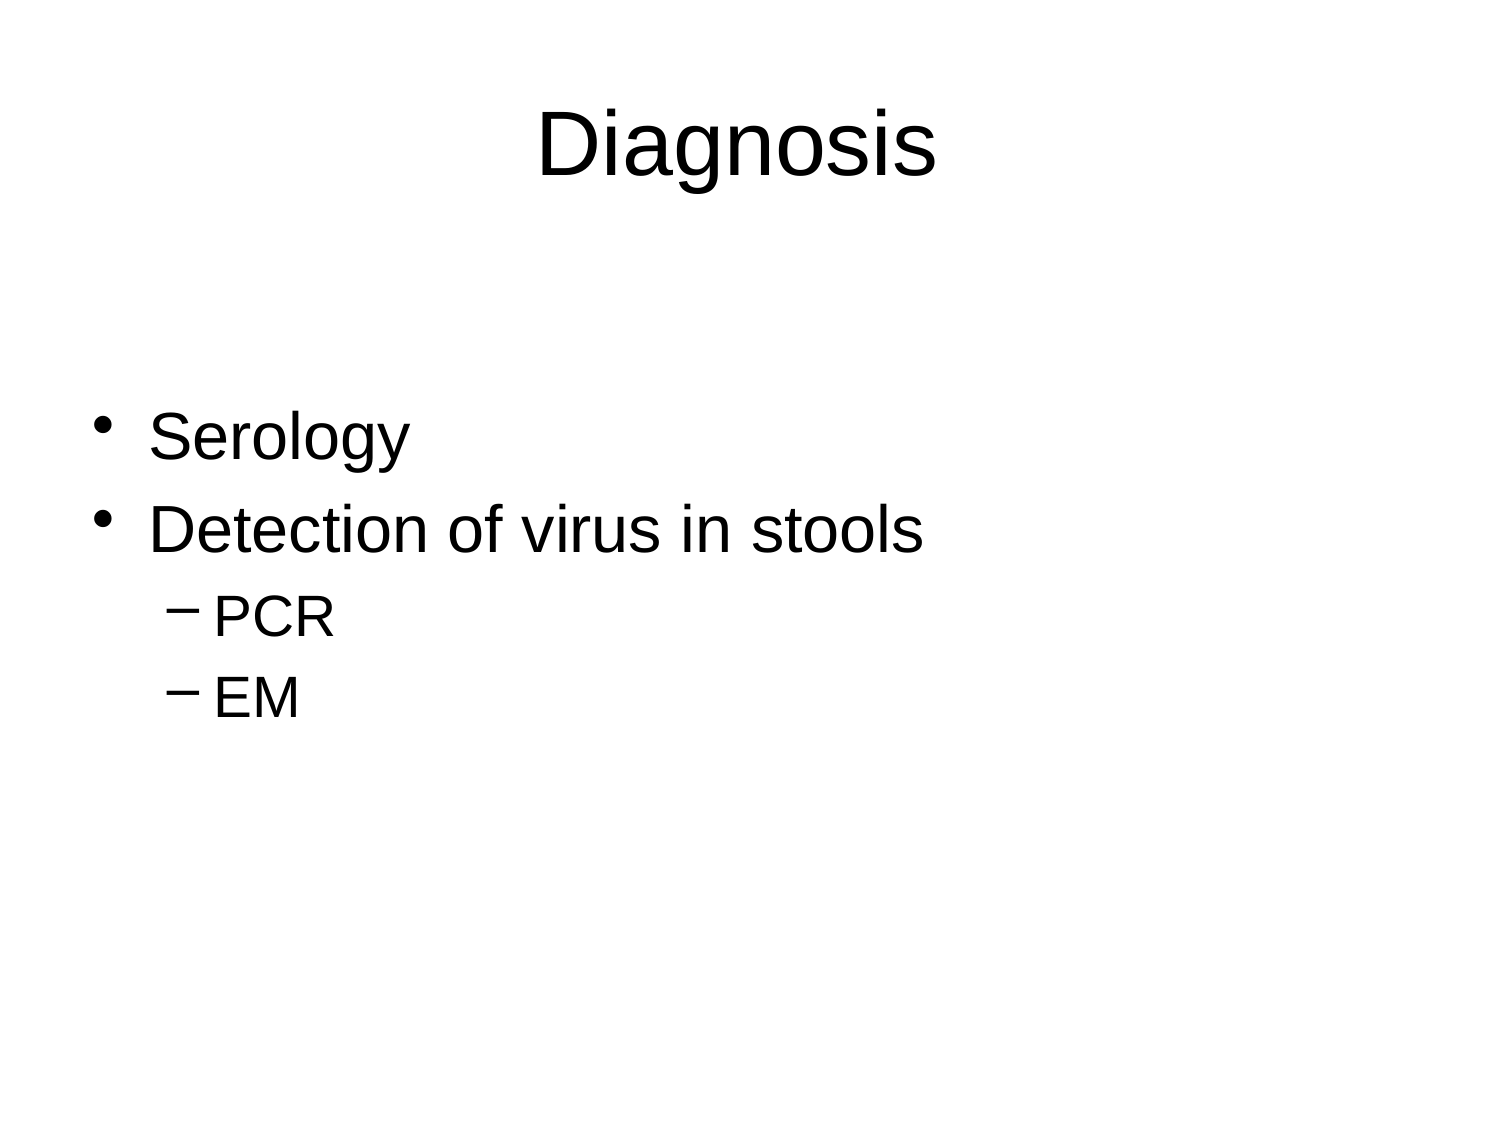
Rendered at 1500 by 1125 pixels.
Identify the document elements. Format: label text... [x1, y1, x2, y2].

title Diagnosis [74, 44, 1426, 233]
list Serology Detection of virus in stools PCR EM [76, 385, 1428, 816]
